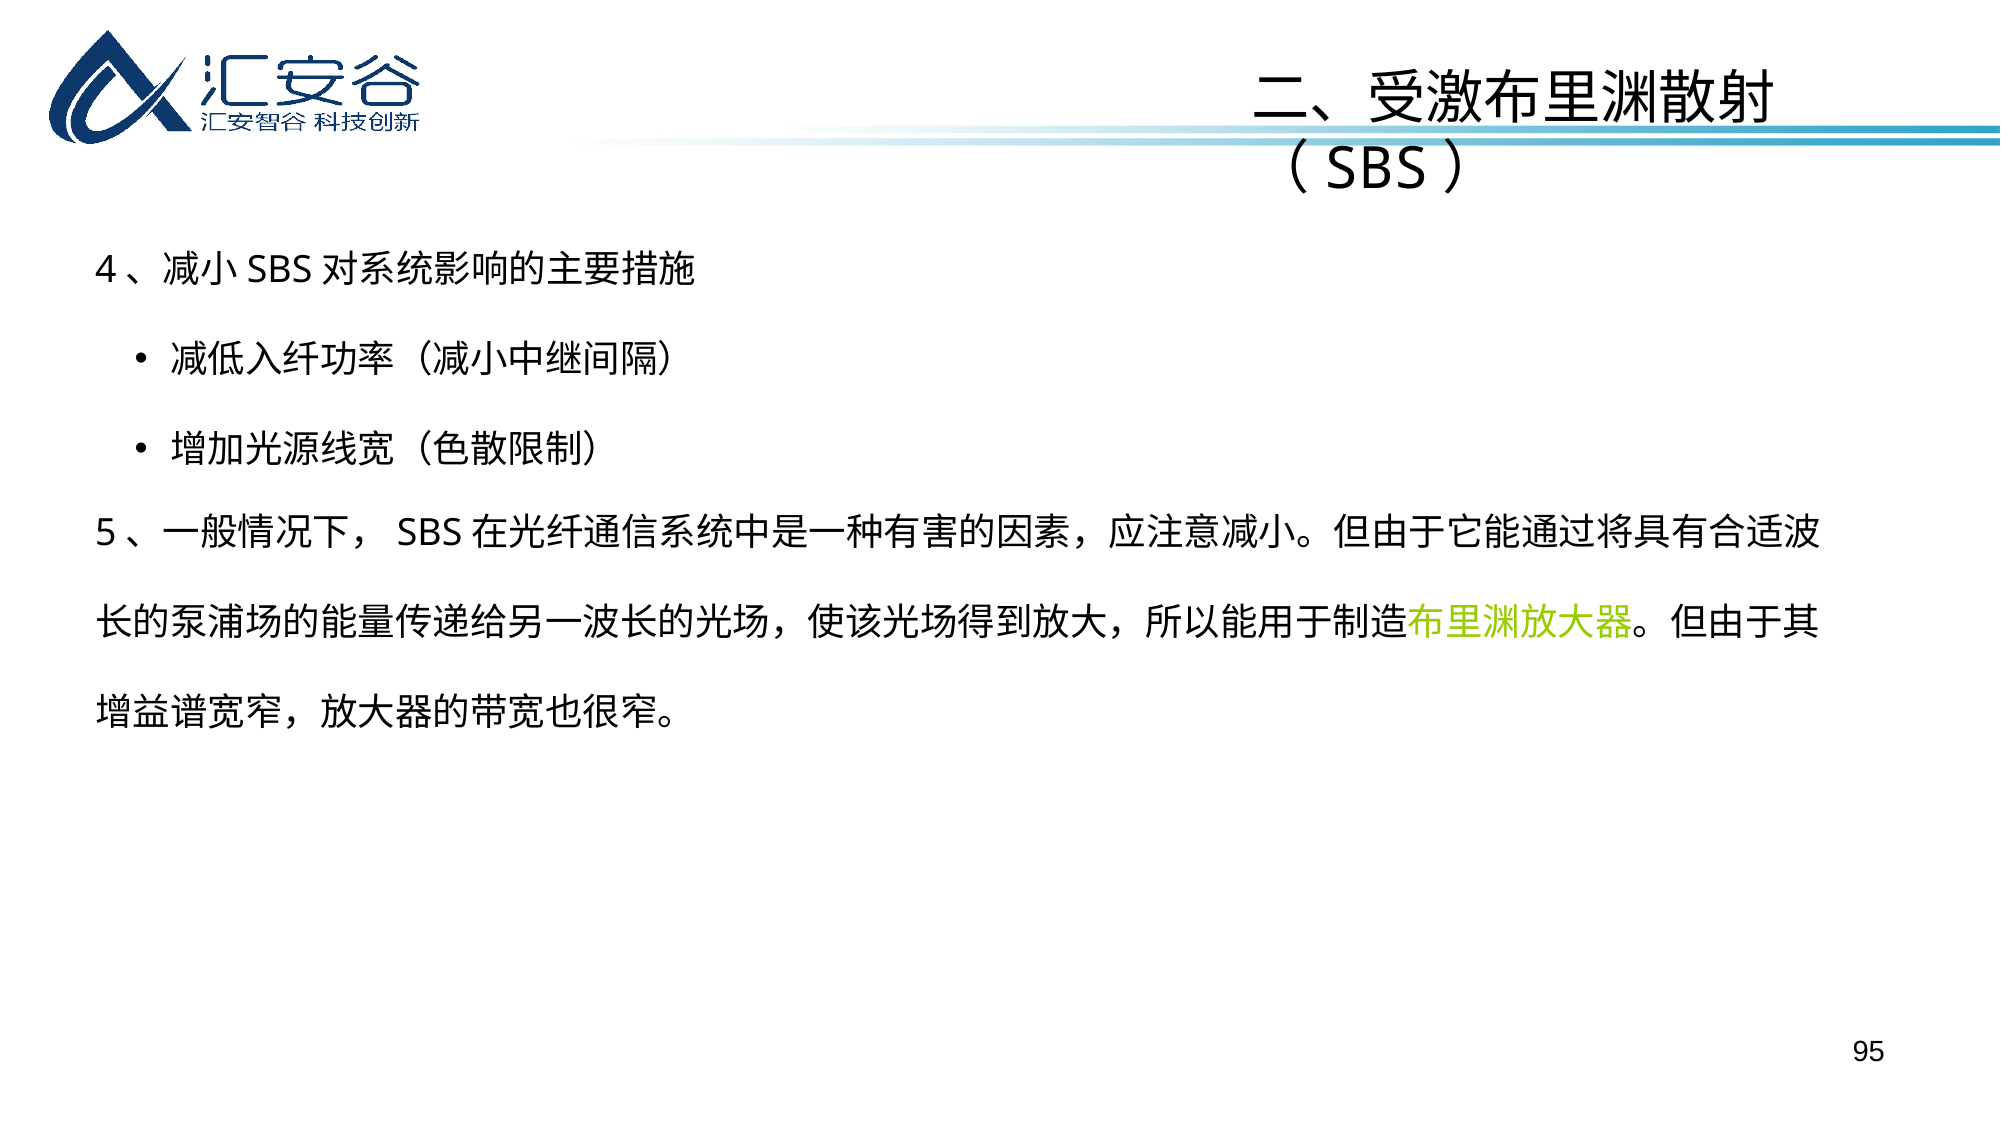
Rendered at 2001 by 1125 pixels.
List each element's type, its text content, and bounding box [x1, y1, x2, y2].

text_box 5、一般情况下，SBS在光纤通信系统中是一种有害的因素，应注意减小。但由于它能通过将具有合适波长的泵浦场的能量传递给另一波长的光场，使该光场得到放大，所以能用于制造布里渊放大器。但由于其增益谱宽窄，放大器的带宽也很窄。 [80, 455, 1853, 843]
text_box 4、减小SBS对系统影响的主要措施 减低入纤功率（减小中继间隔） 增加光源线宽（色散限制） [80, 192, 1488, 455]
text_box 二、受激布里渊散射（SBS） [1236, 52, 2000, 208]
picture [483, 111, 1236, 163]
slide_number 95 [1433, 1024, 1901, 1103]
picture [33, 12, 442, 163]
